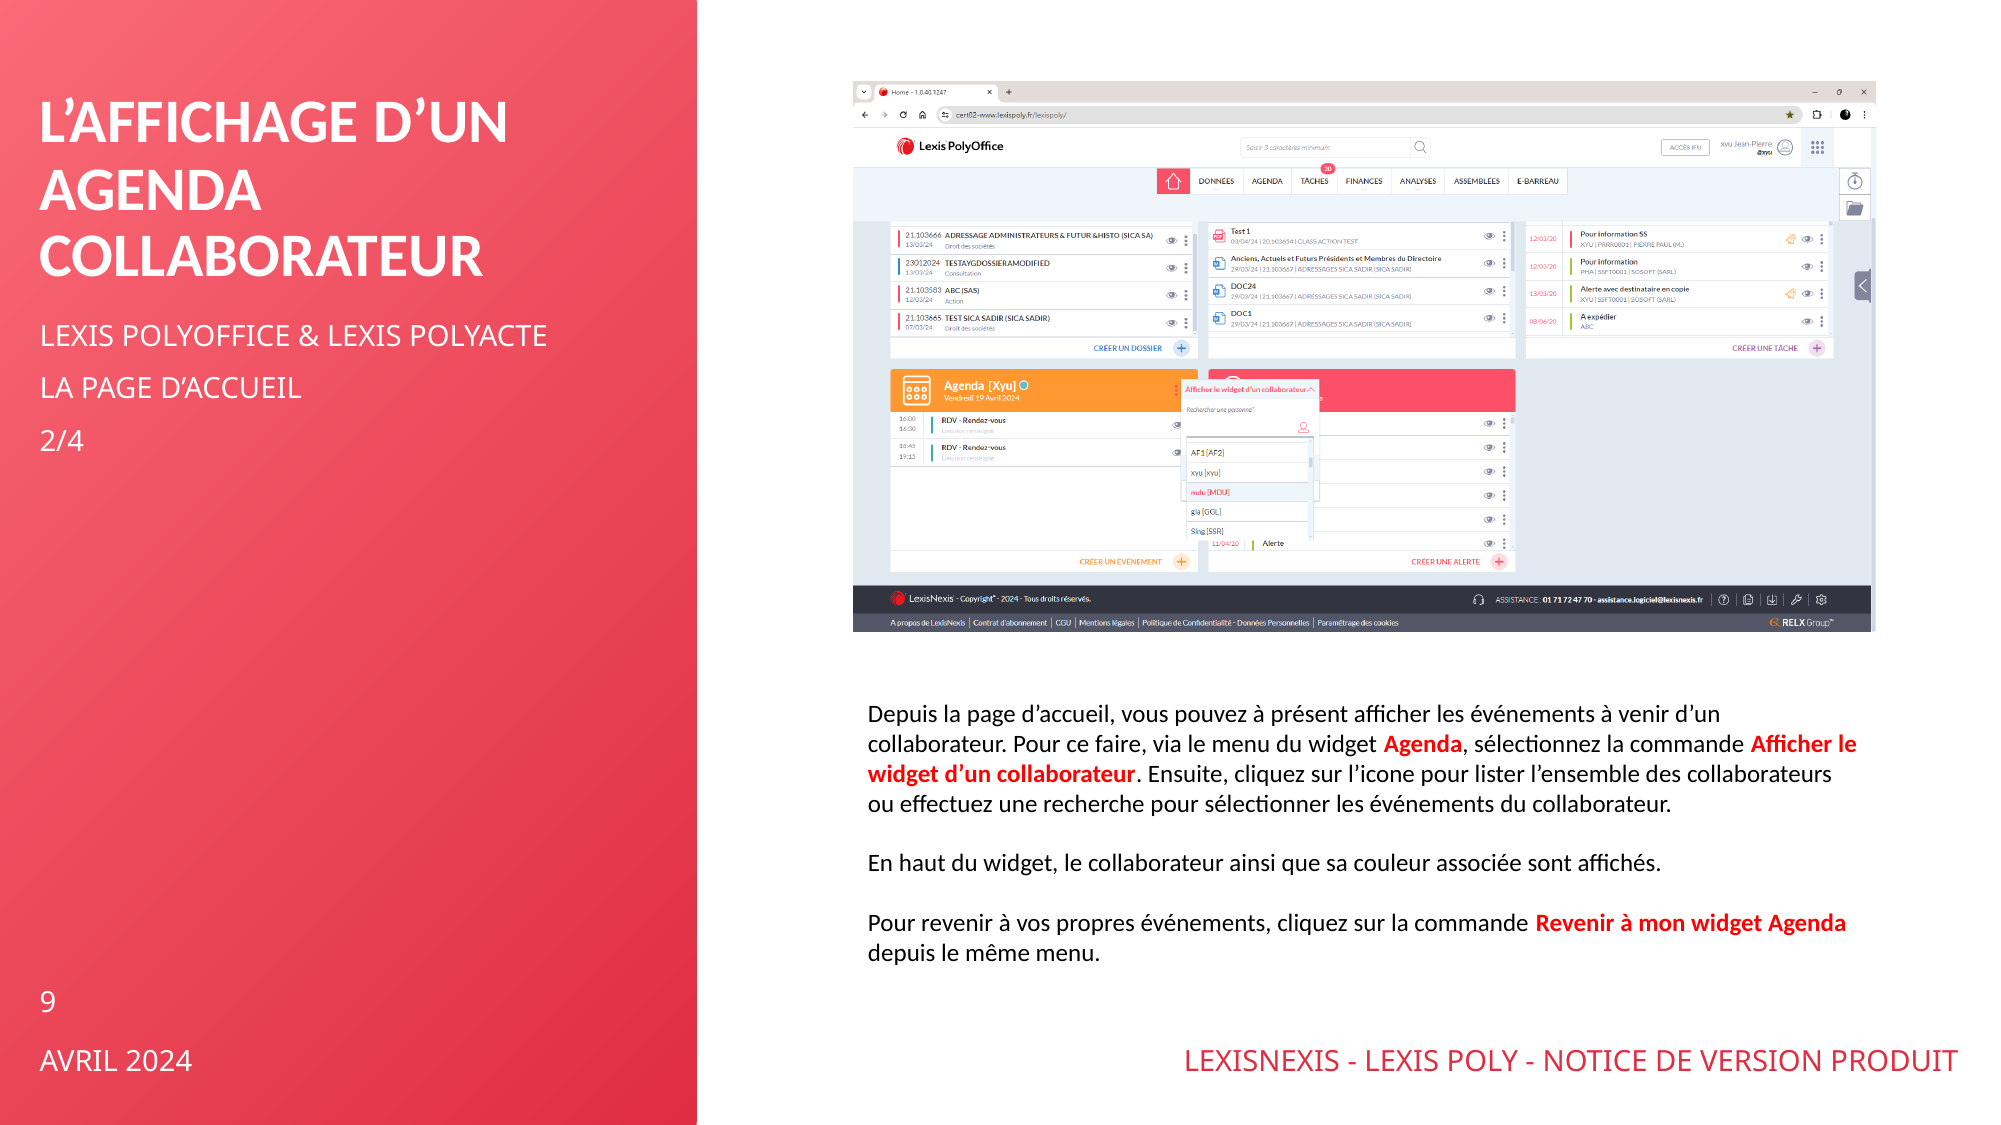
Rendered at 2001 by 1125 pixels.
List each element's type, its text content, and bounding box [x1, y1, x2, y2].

list LEXIS POLYOFFICE & LEXIS POLYACTE La page d’accueil 2/4 [24, 314, 669, 483]
text_box Depuis la page d’accueil, vous pouvez à présent afficher les événements à venir d’un collaborateur. Pour ce faire, via le menu du widget Agenda, sélectionnez la commande Afficher le widget d’un collaborateur. Ensuite, cliquez sur l’icone pour lister l’ensemble des collaborateurs ou effectuez une recherche pour sélectionner les événements du collaborateur. En haut du widget, le collaborateur ainsi que sa couleur associée sont affichés. Pour revenir à vos propres événements, cliquez sur la commande Revenir à mon widget Agenda depuis le même menu. [853, 689, 1876, 1034]
slide_number Avril 2024 [24, 1036, 669, 1096]
picture [853, 81, 1876, 632]
title L’affichage d’un agenda collaborateur [24, 82, 669, 300]
footer LEXISNEXIS - LEXIS POLY - NOTICE DE VERSION PRODUIT [721, 1035, 1982, 1096]
slide_number 9 [24, 975, 669, 1036]
